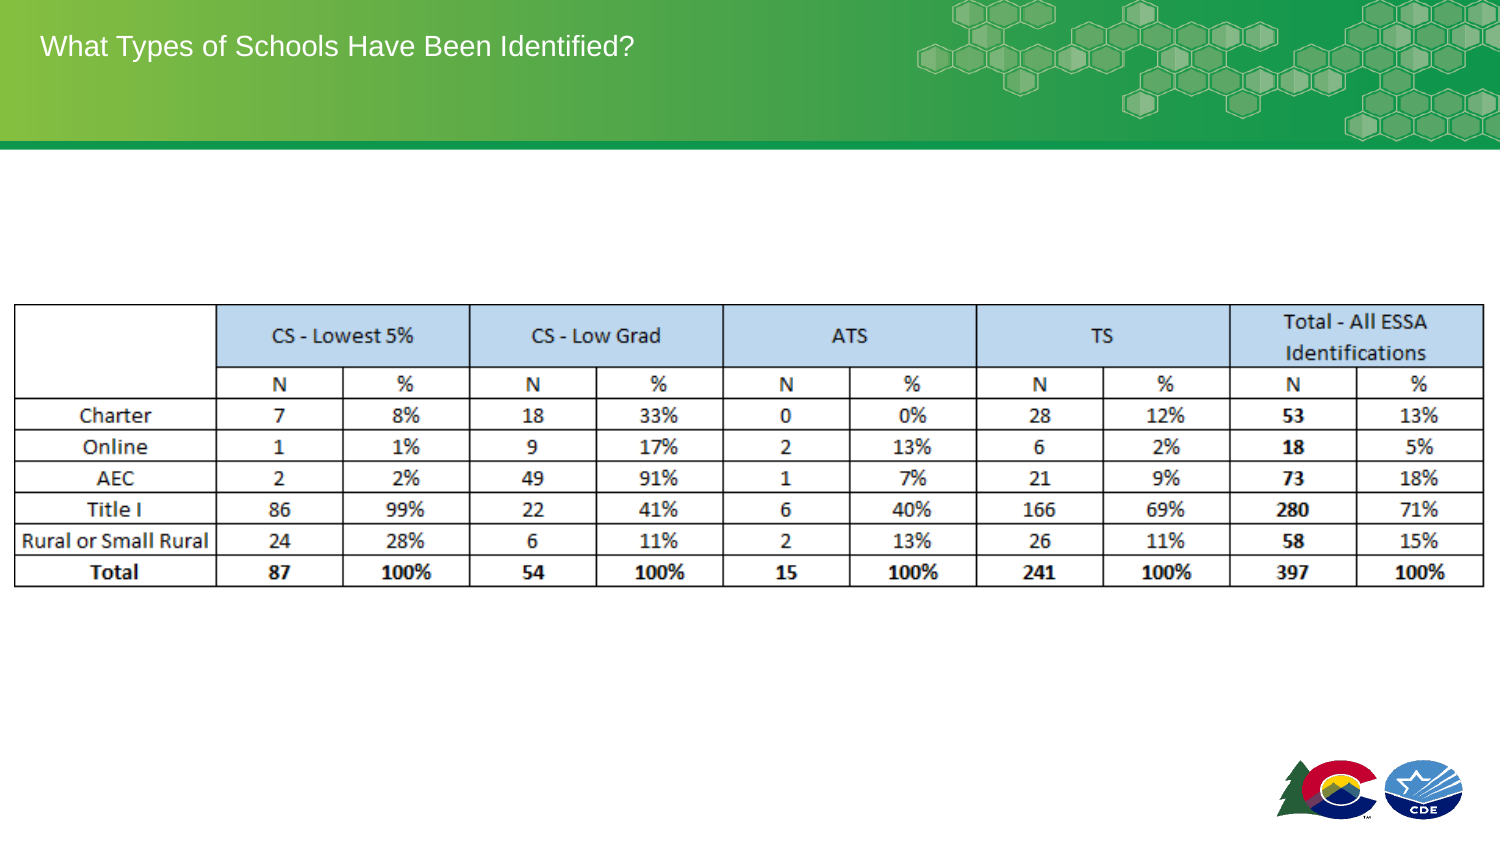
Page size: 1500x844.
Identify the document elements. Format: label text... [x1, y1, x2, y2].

picture [0, 0, 1500, 150]
picture [1275, 759, 1463, 820]
picture [14, 304, 1486, 590]
title What Types of Schools Have Been Identified? [40, 31, 1038, 125]
